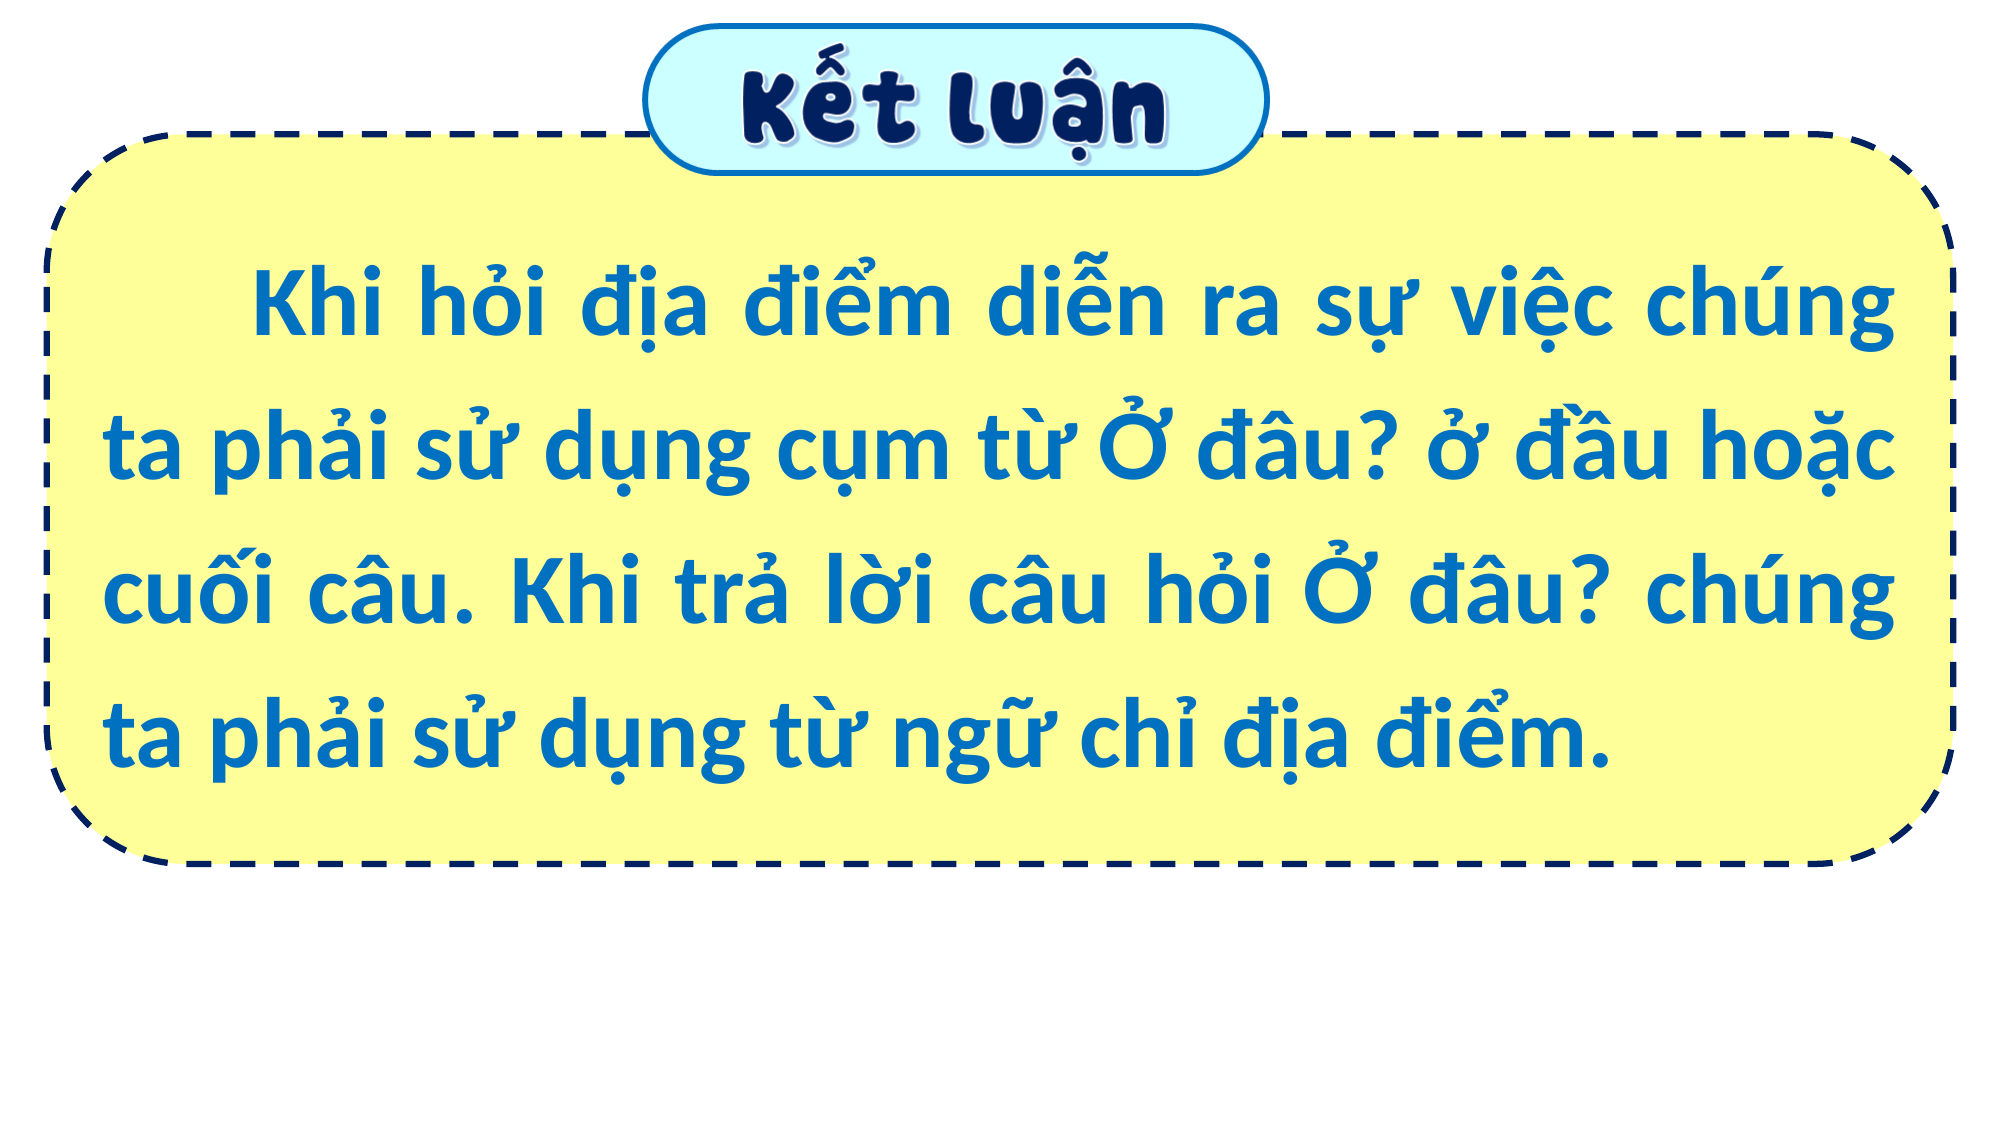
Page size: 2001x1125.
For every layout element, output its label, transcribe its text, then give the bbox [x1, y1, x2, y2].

picture [642, 23, 1271, 177]
text_box Khi hỏi địa điểm diễn ra sự việc chúng ta phải sử dụng cụm từ Ở đâu? ở đầu hoặc cuối câu. Khi trả lời câu hỏi Ở đâu? chúng ta phải sử dụng từ ngữ chỉ địa điểm. [45, 132, 1955, 866]
